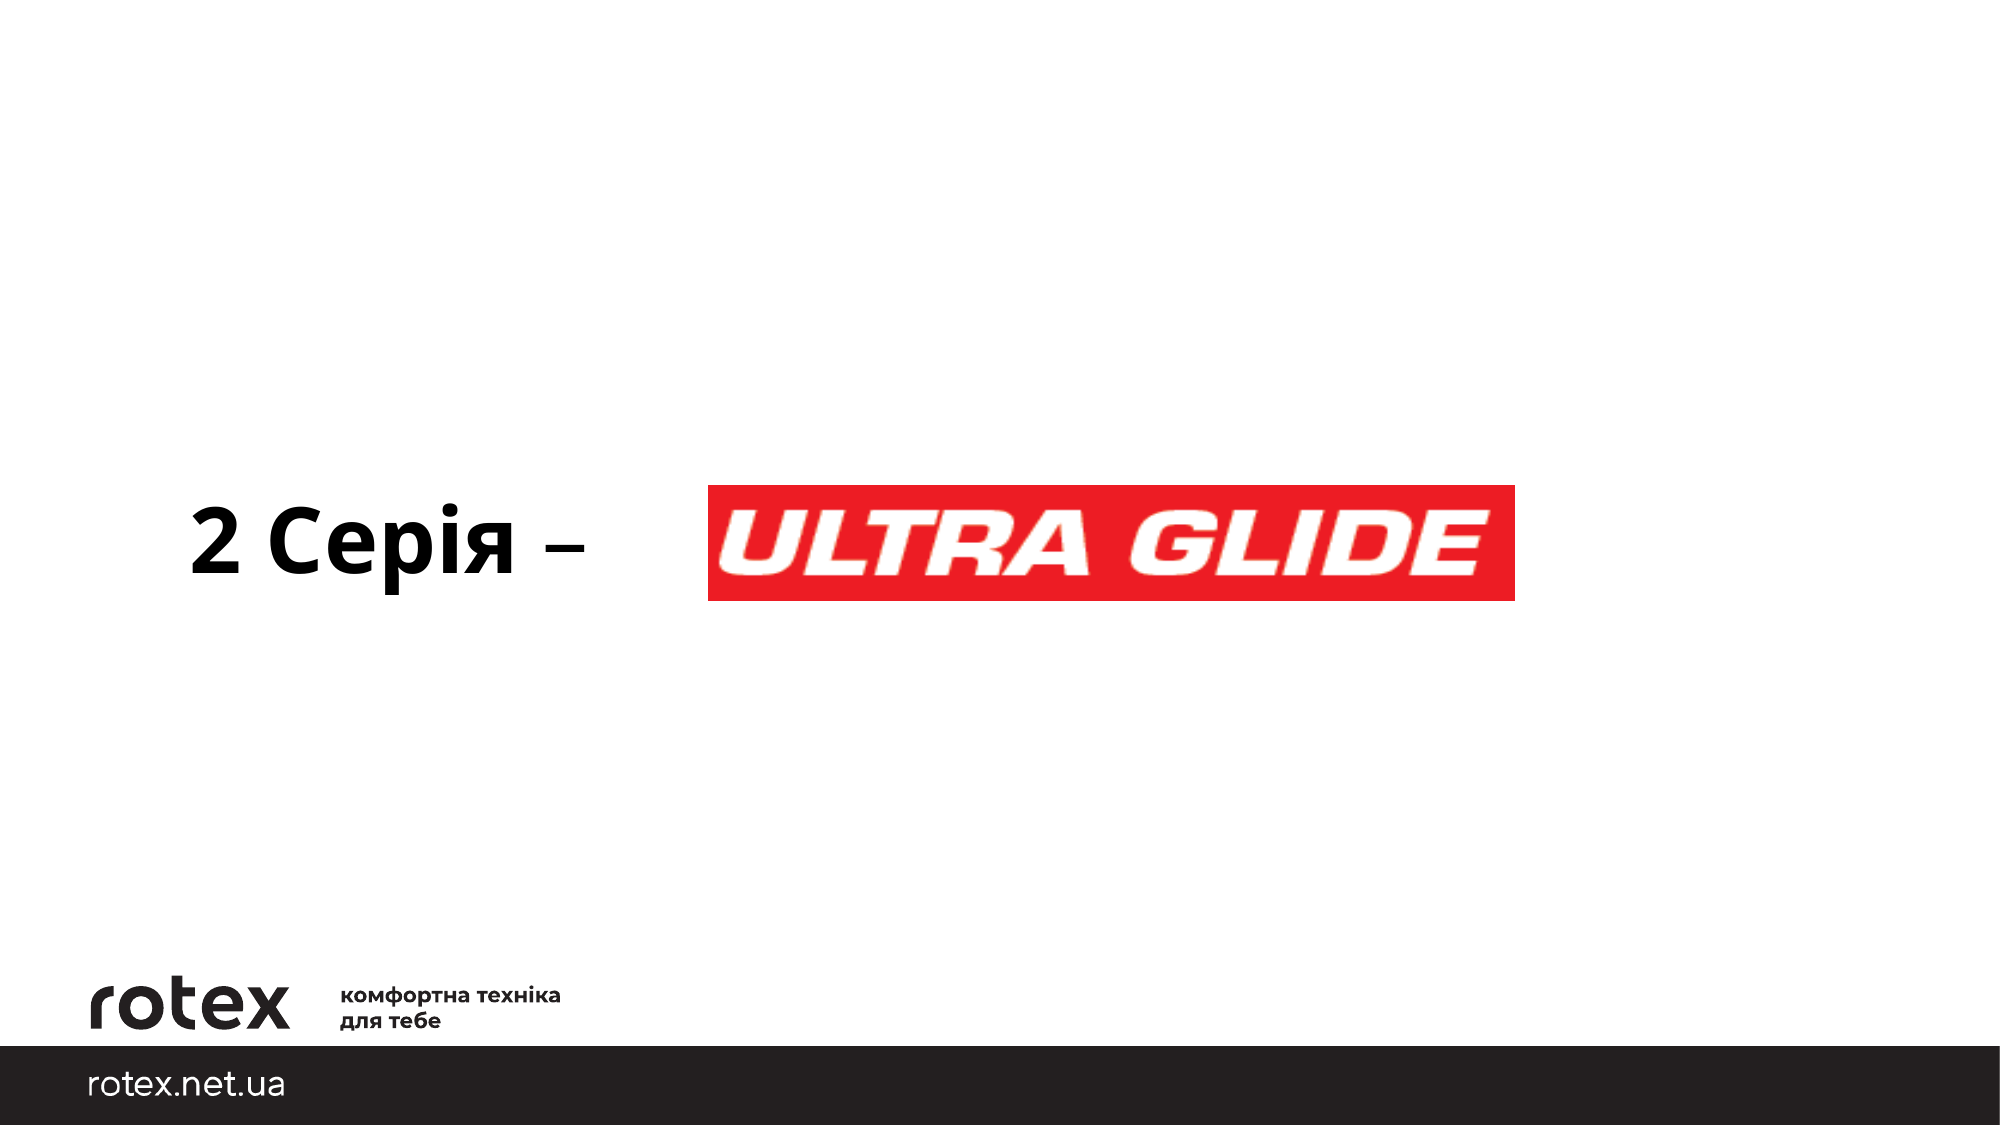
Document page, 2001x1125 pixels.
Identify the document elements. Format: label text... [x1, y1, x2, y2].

picture [0, 1046, 2000, 1125]
title 2 Серія – [174, 435, 761, 653]
picture [708, 485, 1515, 601]
